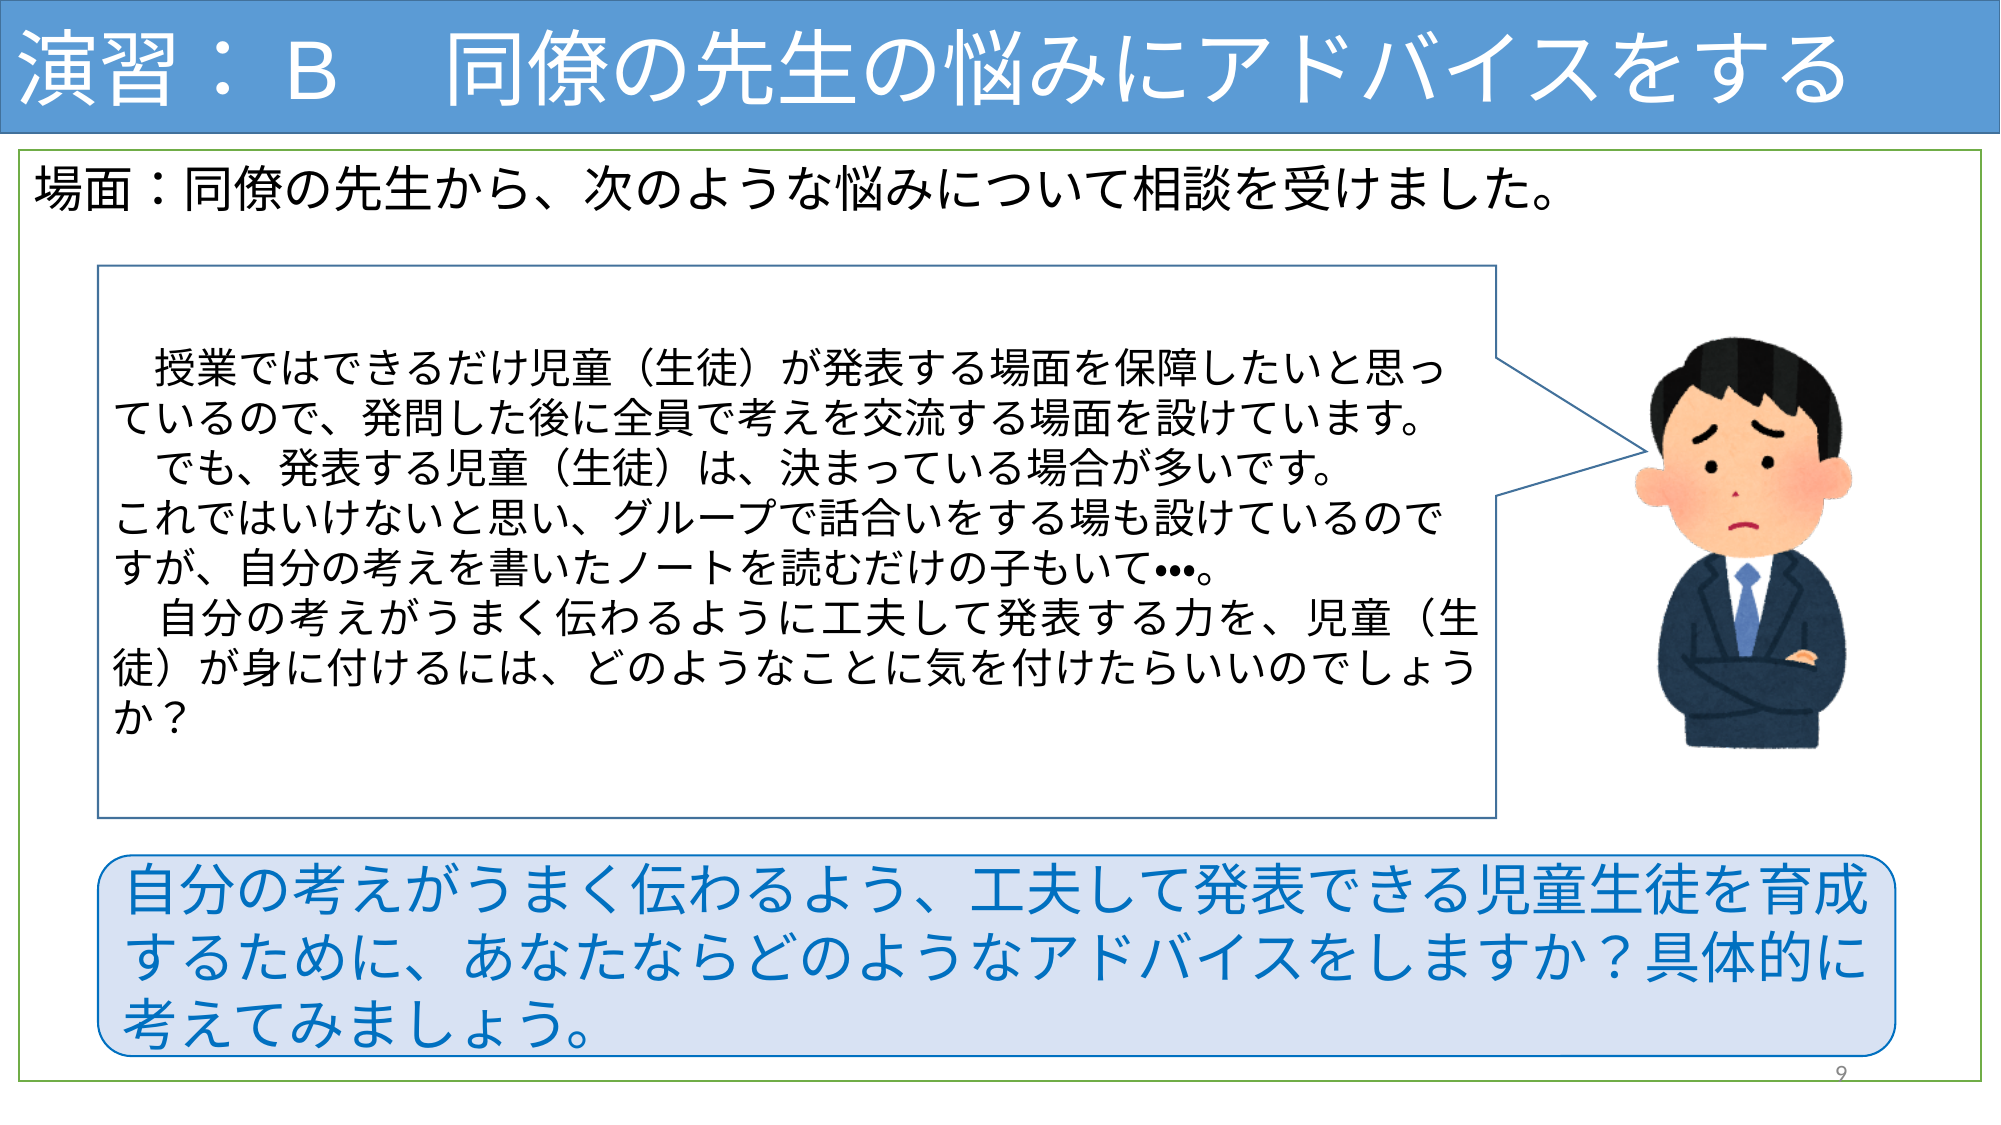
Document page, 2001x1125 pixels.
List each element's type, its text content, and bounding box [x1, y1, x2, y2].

text_box 自分の考えがうまく伝わるよう、工夫して発表できる児童生徒を育成するために、あなたならどのようなアドバイスをしますか？具体的に考えてみましょう。 [98, 855, 1896, 1057]
text_box 授業ではできるだけ児童（生徒）が発表する場面を保障したいと思っているので、発問した後に全員で考えを交流する場面を設けています。 でも、発表する児童（生徒）は、決まっている場合が多いです。 これではいけないと思い、グループで話合いをする場も設けているのですが、自分の考えを書いたノートを読むだけの子もいて・・・。 自分の考えがうまく伝わるように工夫して発表する力を、児童（生徒）が身に付けるには、どのようなことに気を付けたらいいのでしょうか？ [97, 265, 1570, 819]
text_box 場面：同僚の先生から、次のような悩みについて相談を受けました。 [18, 149, 1982, 1082]
slide_number 9 [1412, 1042, 1863, 1103]
text_box 演習：B 同僚の先生の悩みにアドバイスをする [0, 0, 2000, 133]
picture [1575, 325, 1922, 765]
